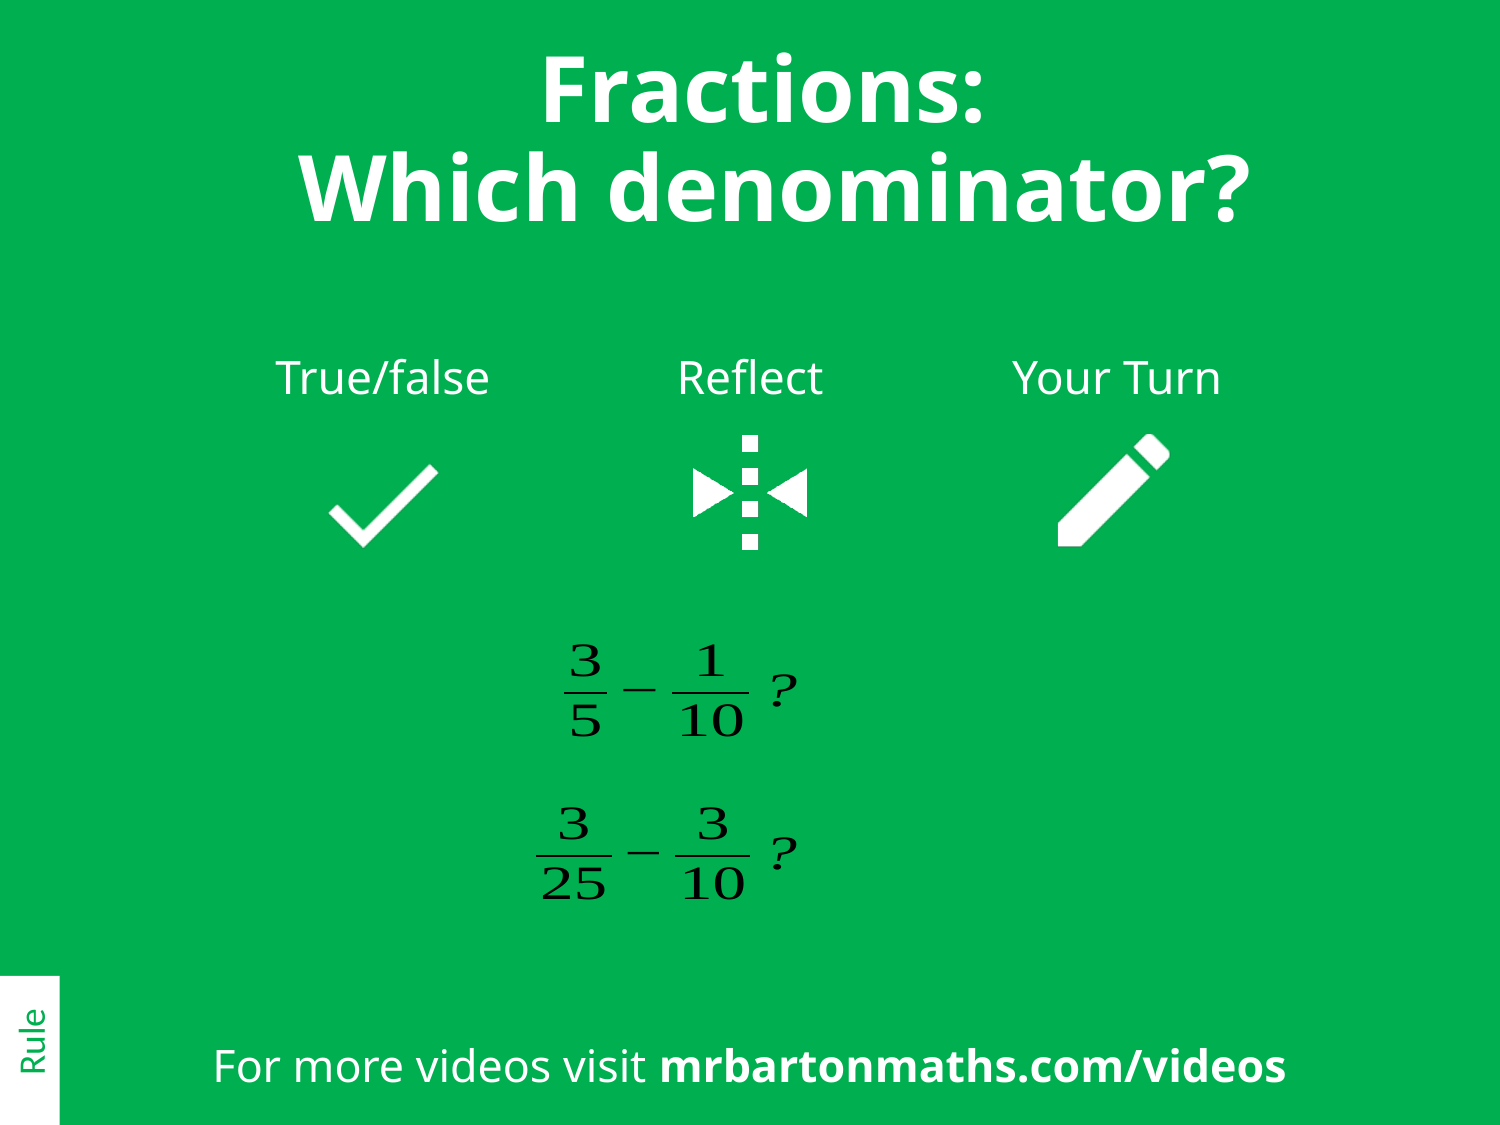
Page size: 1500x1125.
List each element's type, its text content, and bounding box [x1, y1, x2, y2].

text_box For more videos visit mrbartonmaths.com/videos [96, 1008, 1404, 1100]
picture [1038, 415, 1189, 566]
text_box Rule [0, 975, 60, 1125]
picture [693, 435, 807, 550]
picture [307, 429, 458, 580]
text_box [213, 346, 1287, 412]
title Fractions: Which denominator? [267, 21, 1282, 249]
